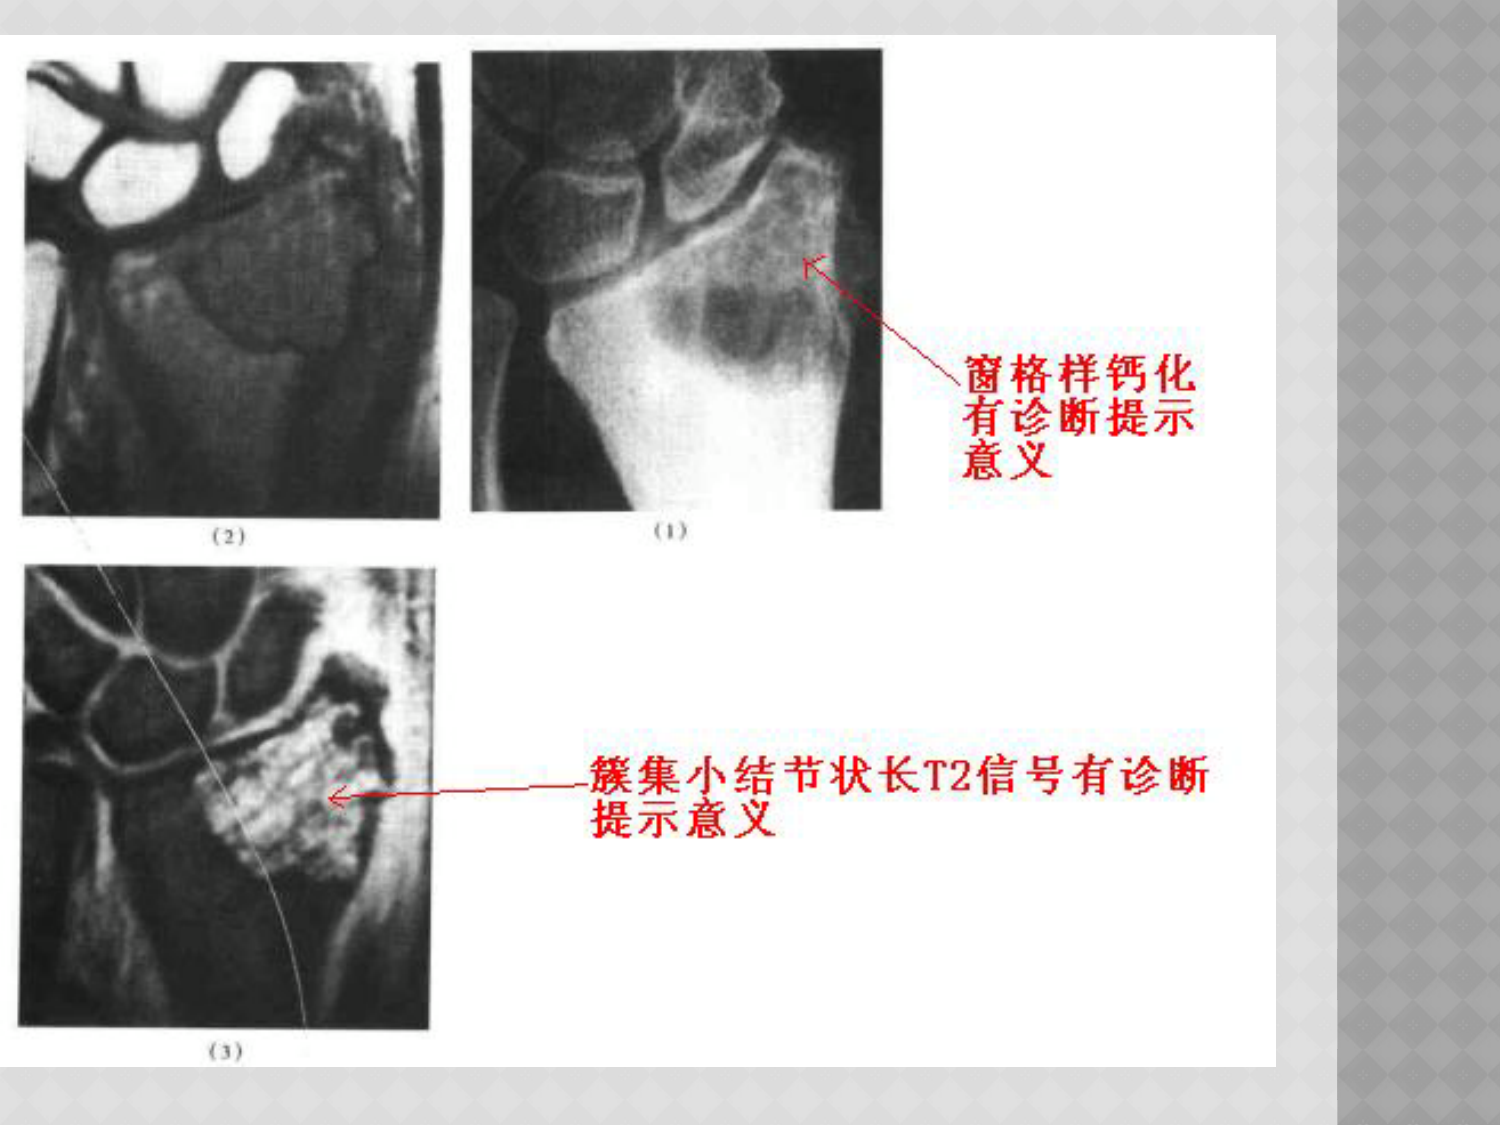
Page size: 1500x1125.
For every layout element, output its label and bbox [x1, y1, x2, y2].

list [0, 34, 1276, 1067]
